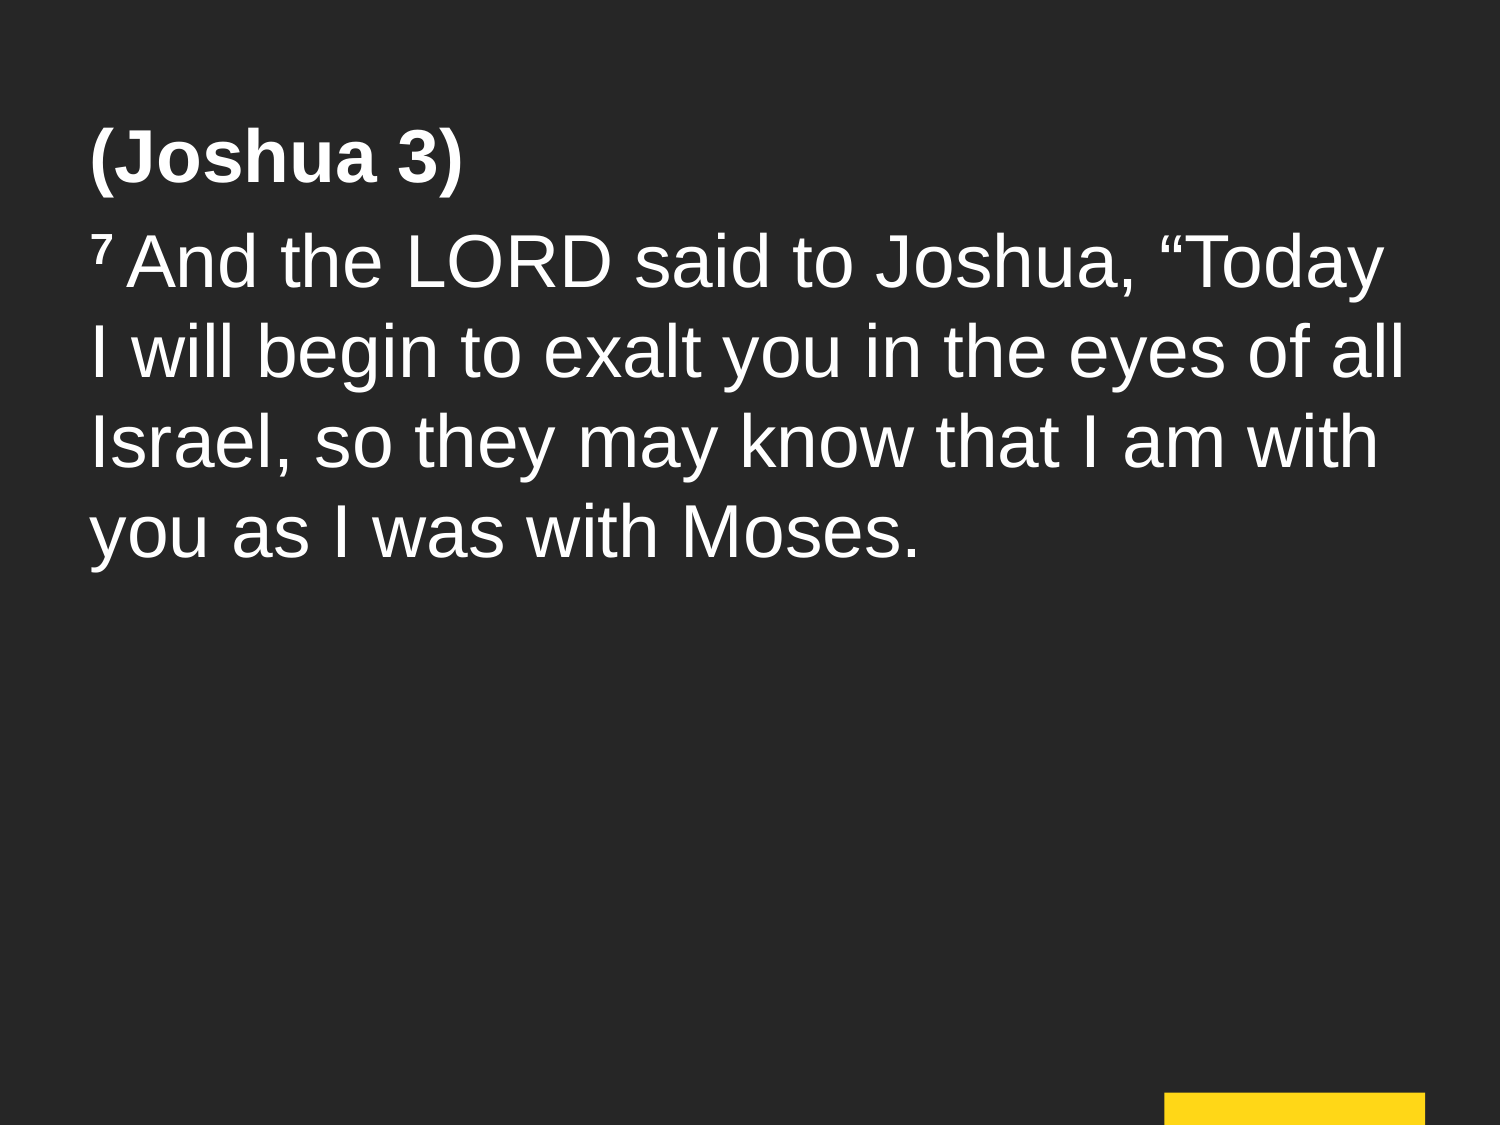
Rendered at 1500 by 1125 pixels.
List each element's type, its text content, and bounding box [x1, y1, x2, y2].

text_box (Joshua 3) 7 And the Lord said to Joshua, “Today I will begin to exalt you in the eyes of all Israel, so they may know that I am with you as I was with Moses. [74, 99, 1425, 1005]
text_box [1162, 1091, 1427, 1125]
